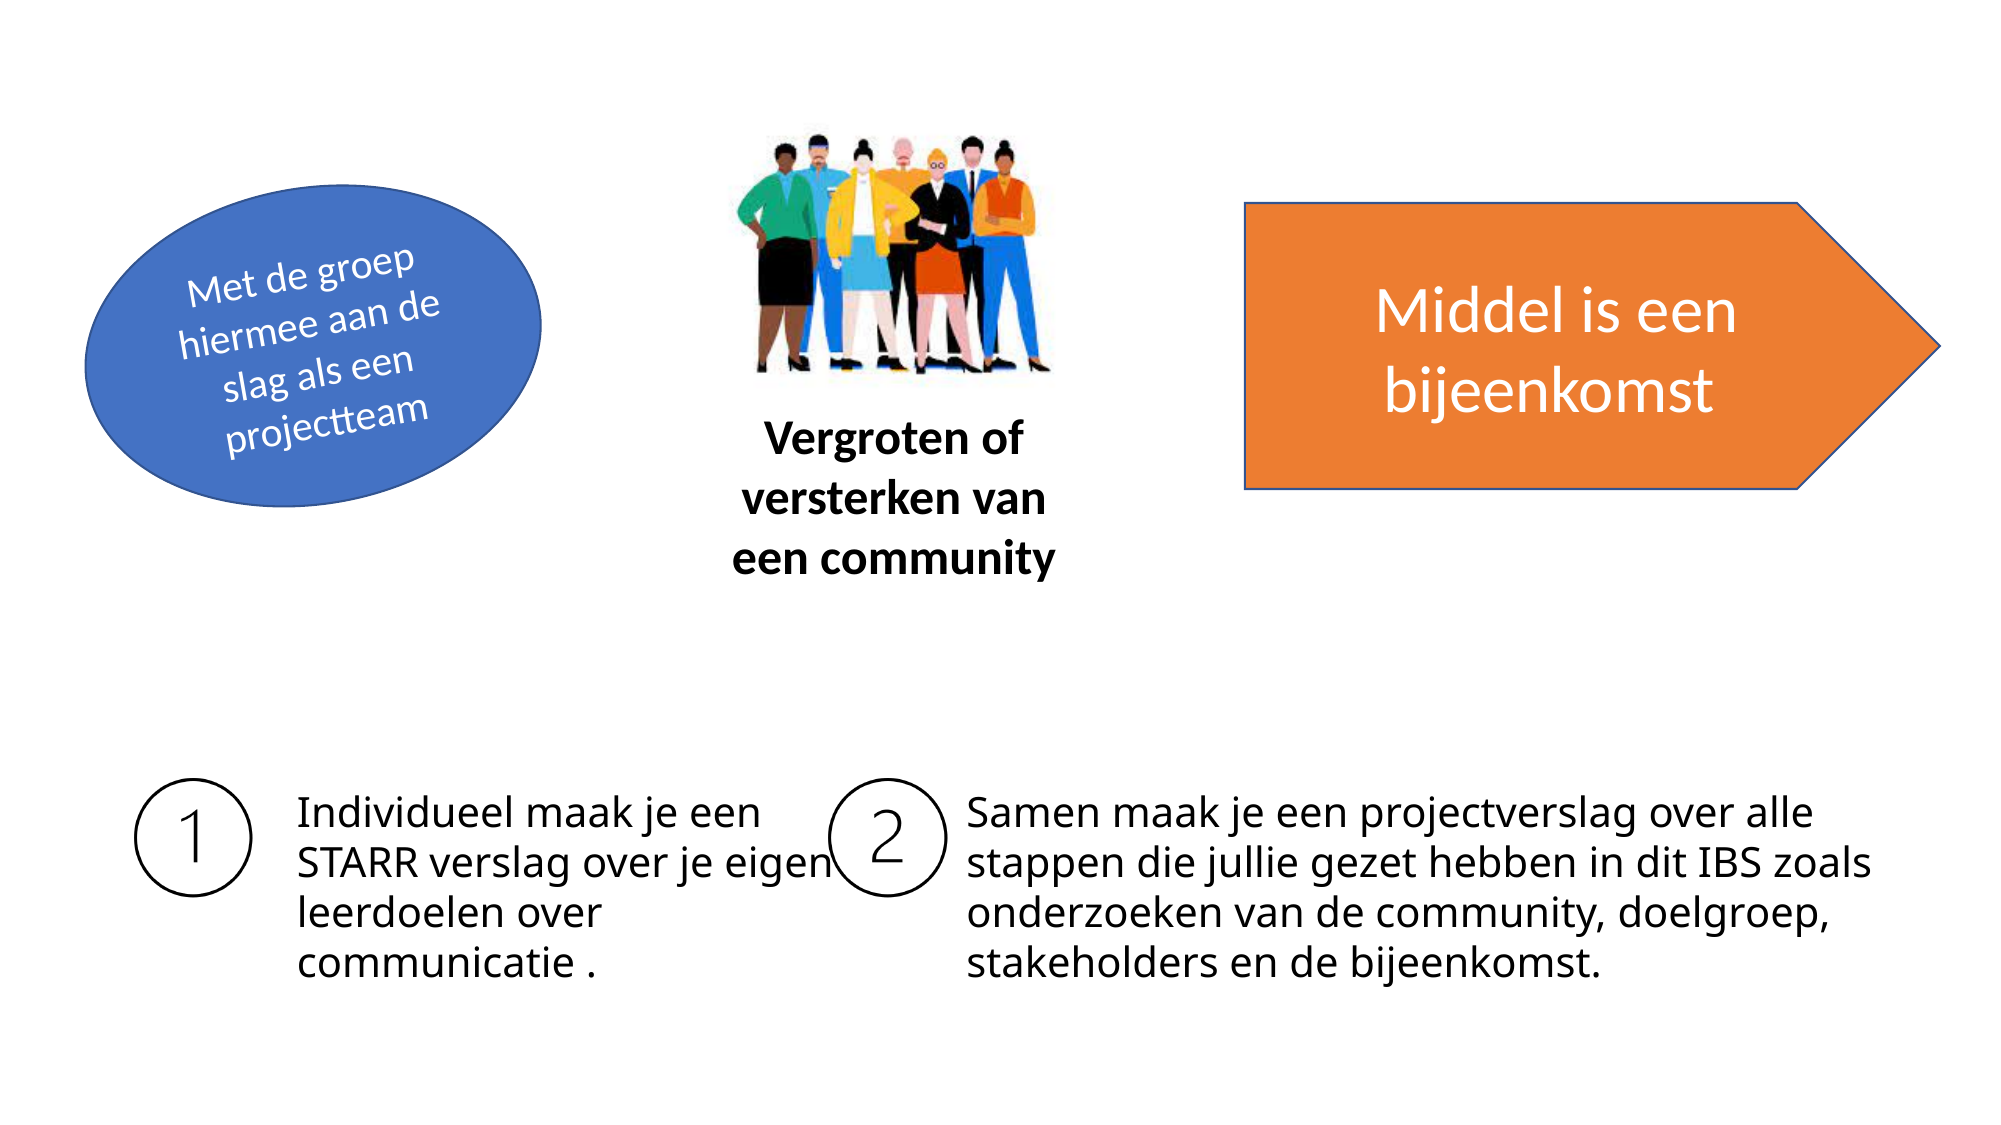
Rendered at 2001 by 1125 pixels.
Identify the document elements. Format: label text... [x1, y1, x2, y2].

picture [117, 762, 268, 913]
text_box Individueel maak je een STARR verslag over je eigen leerdoelen over communicatie . [282, 778, 851, 994]
picture [679, 111, 1109, 398]
text_box Samen maak je een projectverslag over alle stappen die jullie gezet hebben in dit IBS zoals onderzoeken van de community, doelgroep, stakeholders en de bijeenkomst. [951, 778, 1902, 994]
picture [812, 762, 963, 913]
text_box Vergroten of versterken van een community [711, 398, 1077, 593]
text_box Middel is een bijeenkomst [1243, 201, 1942, 491]
text_box Met de groep hiermee aan de slag als een projectteam [84, 184, 542, 508]
